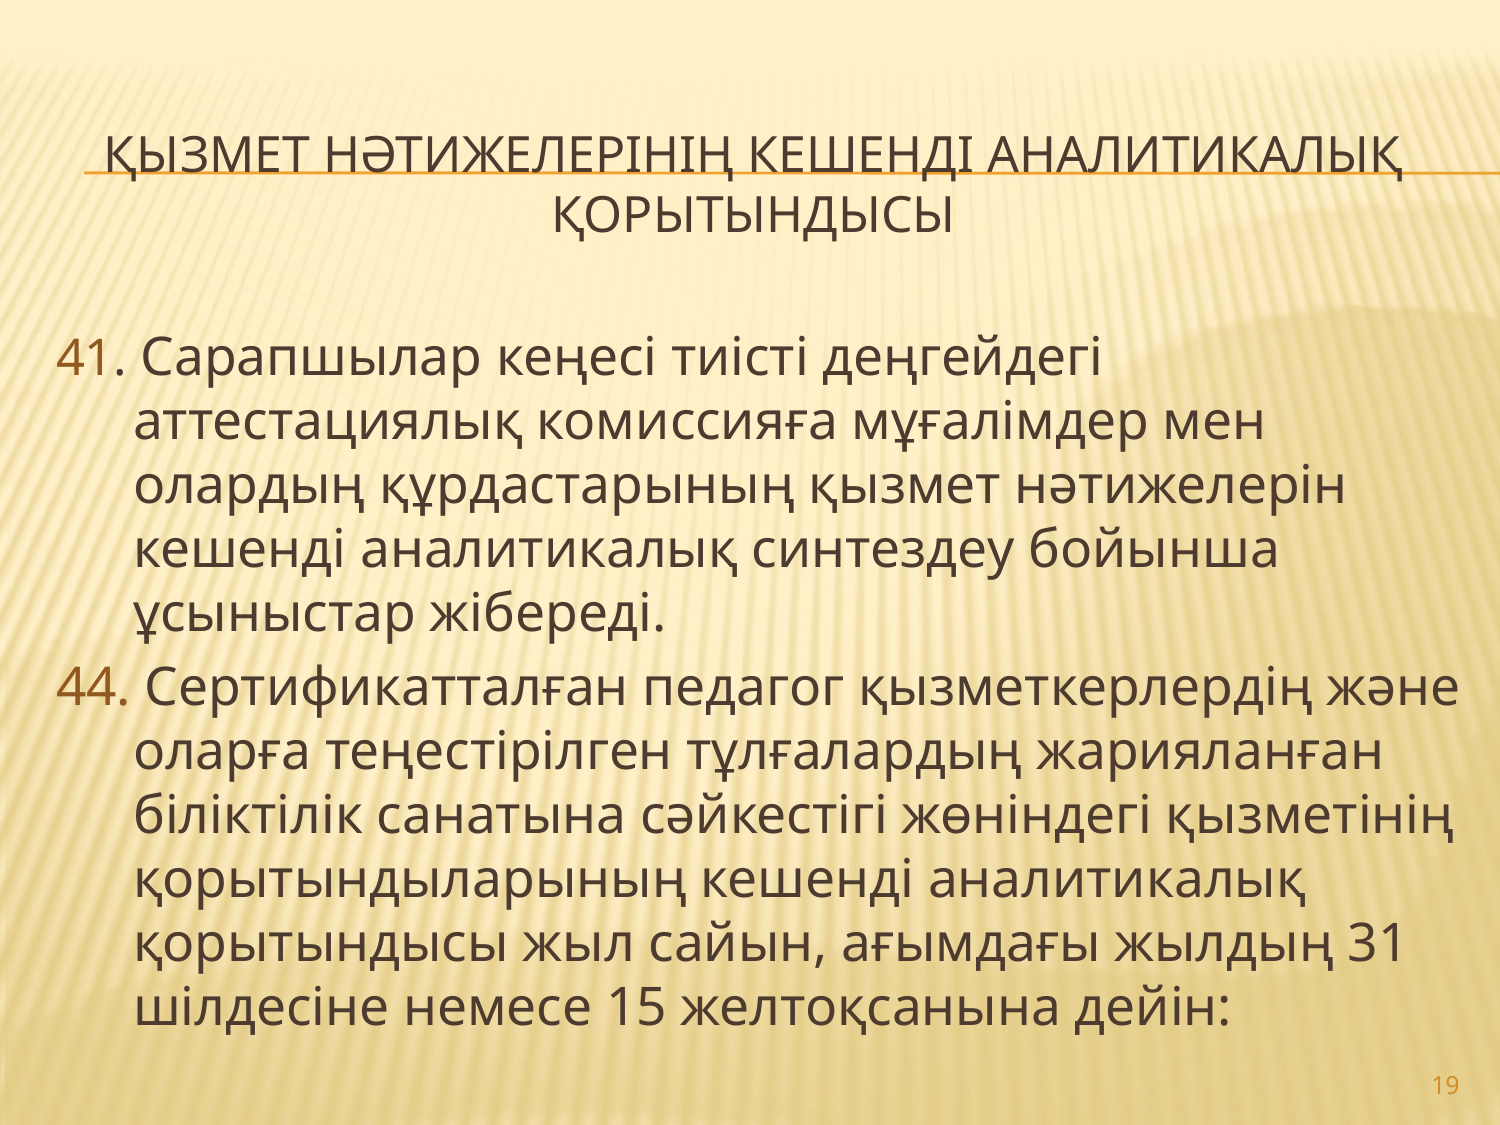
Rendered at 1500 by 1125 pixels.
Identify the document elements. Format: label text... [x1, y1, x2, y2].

title қызмет нәтижелерінің кешенді аналитикалық қорытындысы [41, 113, 1467, 243]
slide_number 19 [1350, 1061, 1475, 1103]
list 41. Сарапшылар кеңесі тиісті деңгейдегі аттестациялық комиссияға мұғалімдер мен олардың құрдастарының қызмет нәтижелерін кешенді аналитикалық синтездеу бойынша ұсыныстар жібереді. 44. Сертификатталған педагог қызметкерлердің және оларға теңестірілген тұлғалардың жарияланған біліктілік санатына сәйкестігі жөніндегі қызметінің қорытындыларының кешенді аналитикалық қорытындысы жыл сайын, ағымдағы жылдың 31 шілдесіне немесе 15 желтоқсанына дейін: [41, 243, 1500, 1059]
